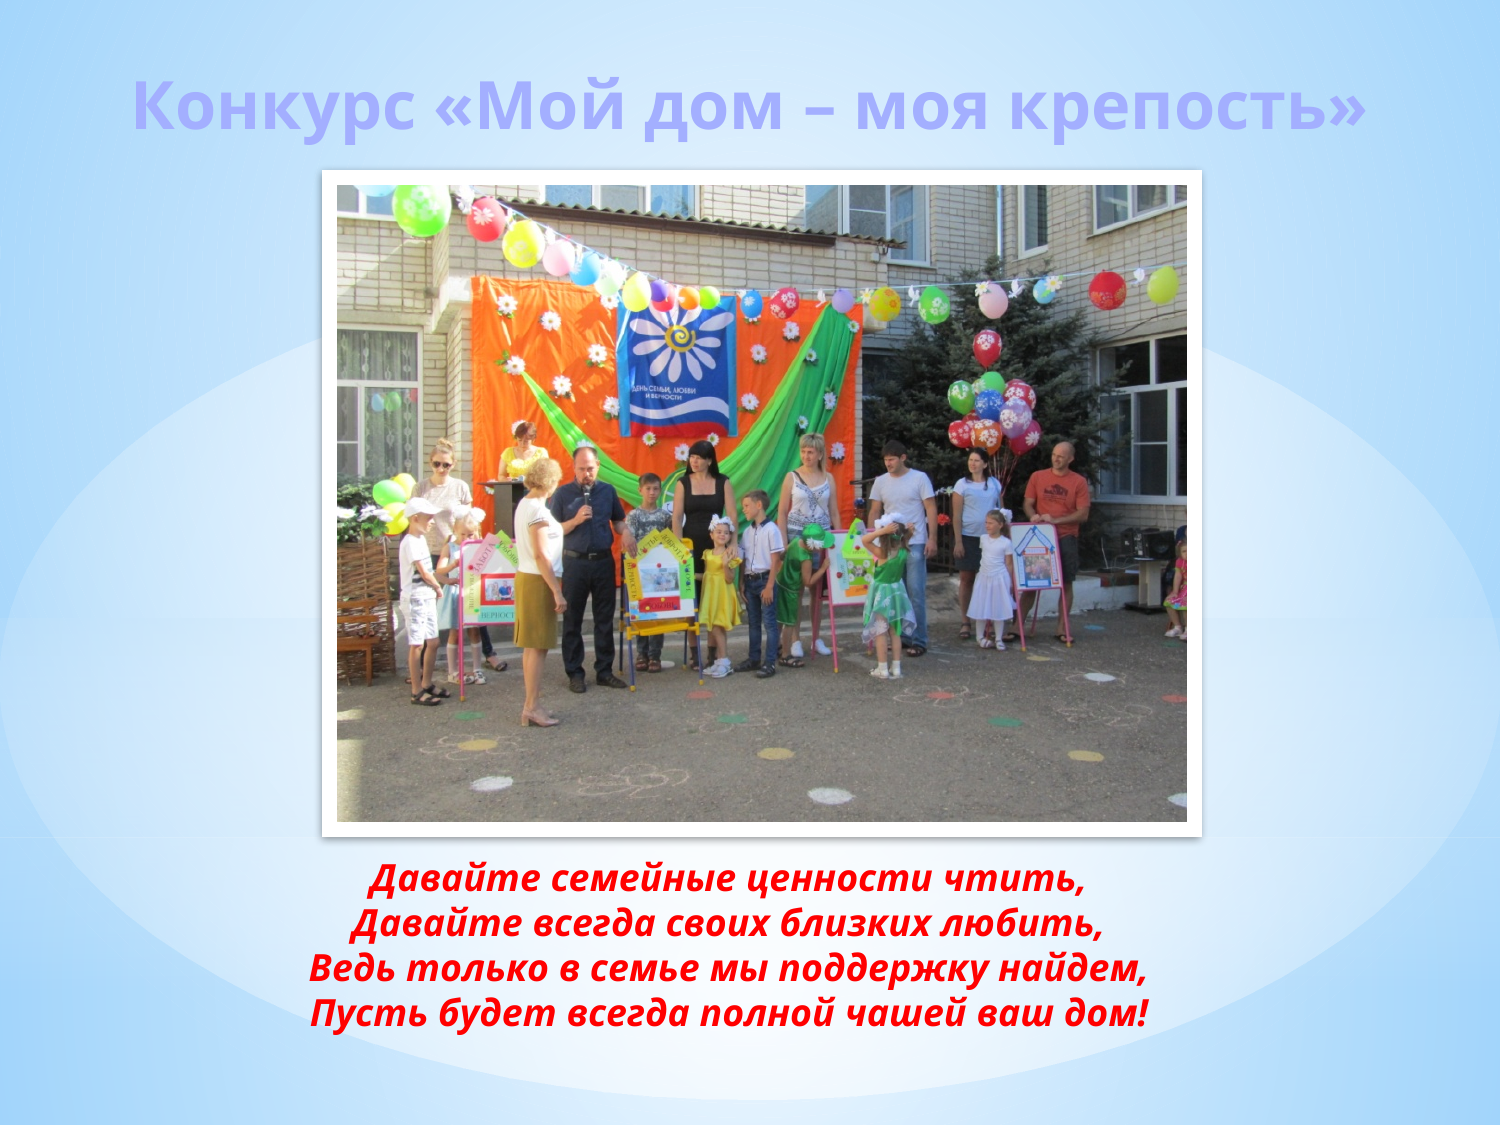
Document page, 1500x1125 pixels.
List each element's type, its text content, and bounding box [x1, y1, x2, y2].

list Давайте семейные ценности чтить, Давайте всегда своих близких любить, Ведь только в семье мы поддержку найдем, Пусть будет всегда полной чашей ваш дом! [206, 846, 1252, 1106]
title Конкурс «Мой дом – моя крепость» [75, 55, 1425, 232]
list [336, 184, 1188, 823]
